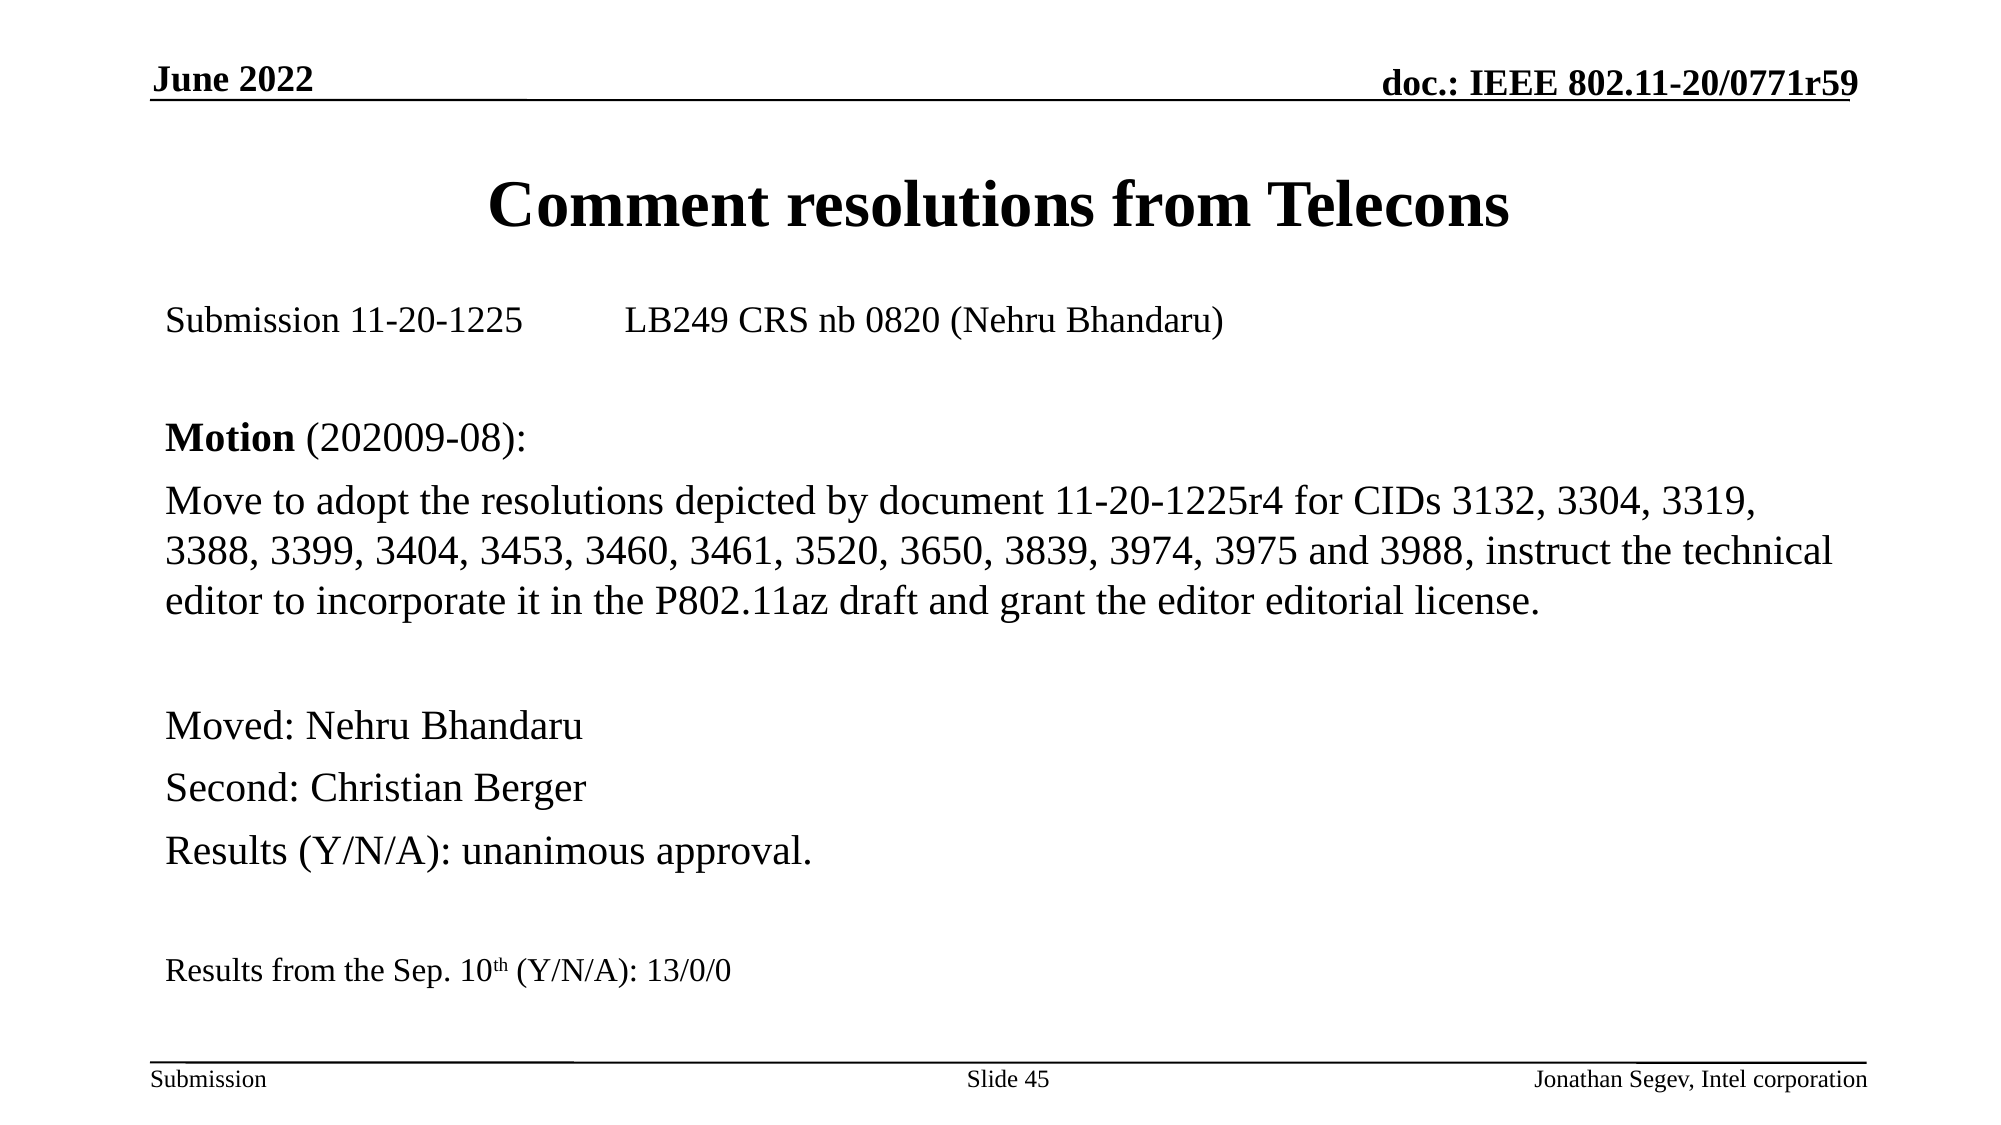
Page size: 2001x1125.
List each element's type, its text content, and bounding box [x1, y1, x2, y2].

title Comment resolutions from Telecons [149, 112, 1850, 286]
slide_number Slide 45 [950, 1061, 1067, 1123]
footer Jonathan Segev, Intel corporation [1171, 1061, 1869, 1093]
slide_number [152, 54, 563, 100]
list Submission 11-20-1225 LB249 CRS nb 0820 (Nehru Bhandaru) Motion (202009-08): Move to adopt the resolutions depicted by document 11-20-1225r4 for CIDs 3132, 3304, 3319, 3388, 3399, 3404, 3453, 3460, 3461, 3520, 3650, 3839, 3974, 3975 and 3988, instruct the technical editor to incorporate it in the P802.11az draft and grant the editor editorial license. Moved: Nehru Bhandaru Second: Christian Berger Results (Y/N/A): unanimous approval. Results from the Sep. 10th (Y/N/A): 13/0/0 [149, 286, 1850, 1000]
